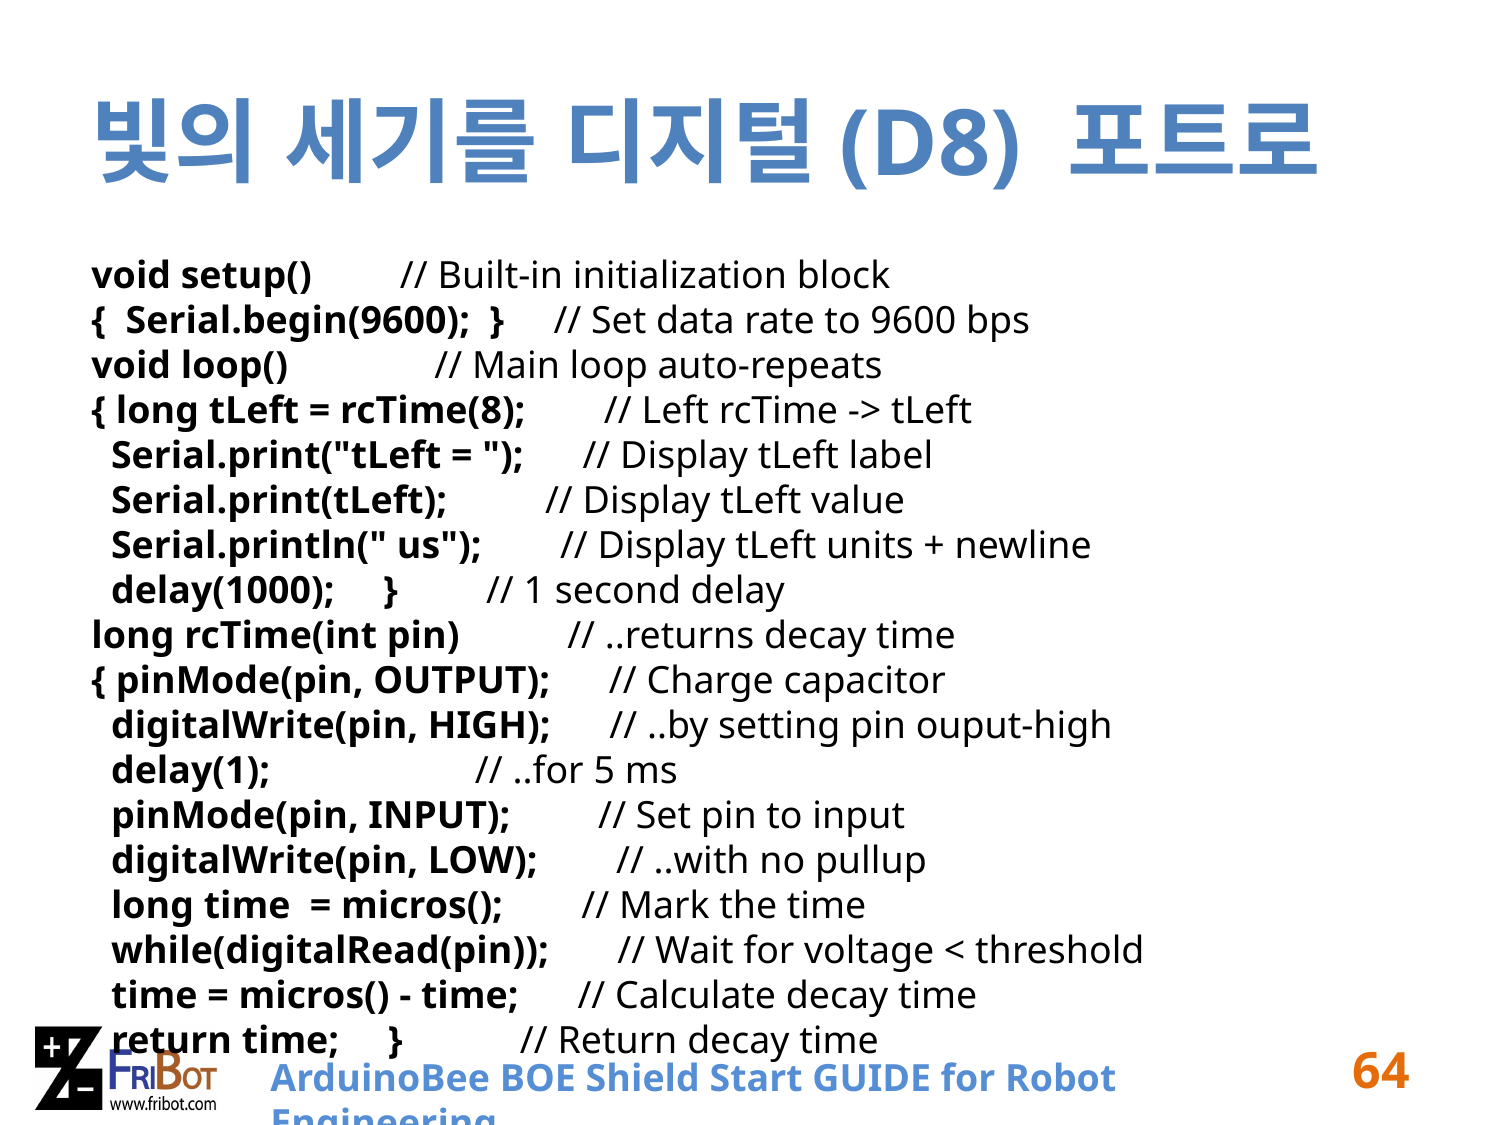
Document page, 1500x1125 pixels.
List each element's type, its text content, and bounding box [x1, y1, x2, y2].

picture [34, 1025, 218, 1111]
slide_number 64 [1074, 1042, 1425, 1103]
text_box void setup() // Built-in initialization block { Serial.begin(9600); } // Set data rate to 9600 bps void loop() // Main loop auto-repeats { long tLeft = rcTime(8); // Left rcTime -> tLeft Serial.print("tLeft = "); // Display tLeft label Serial.print(tLeft); // Display tLeft value Serial.println(" us"); // Display tLeft units + newline delay(1000); } // 1 second delay long rcTime(int pin) // ..returns decay time { pinMode(pin, OUTPUT); // Charge capacitor digitalWrite(pin, HIGH); // ..by setting pin ouput-high delay(1); // ..for 5 ms pinMode(pin, INPUT); // Set pin to input digitalWrite(pin, LOW); // ..with no pullup long time = micros(); // Mark the time while(digitalRead(pin)); // Wait for voltage < threshold time = micros() - time; // Calculate decay time return time; } // Return decay time [76, 243, 1436, 1069]
title 빛의 세기를 디지털(D8) 포트로 [75, 45, 1425, 233]
